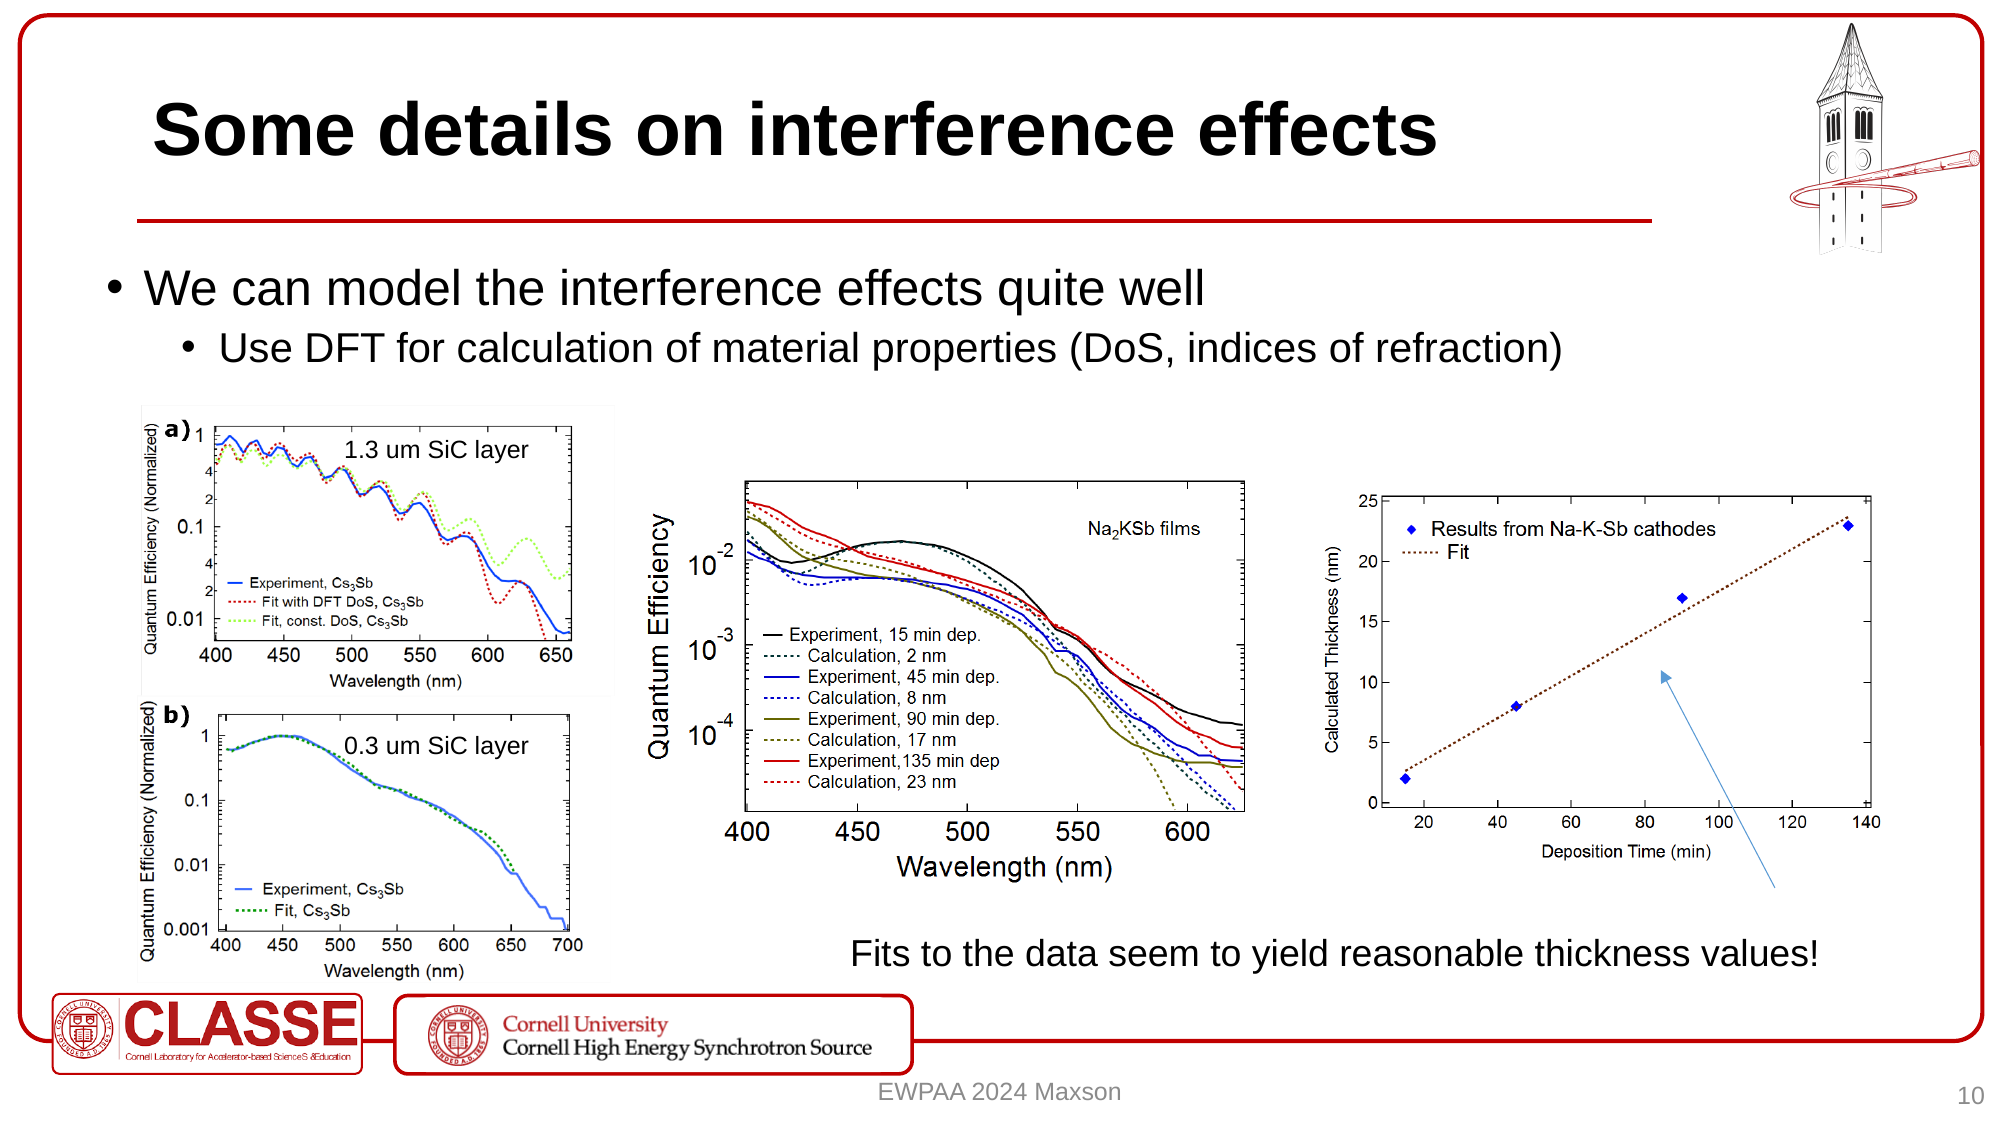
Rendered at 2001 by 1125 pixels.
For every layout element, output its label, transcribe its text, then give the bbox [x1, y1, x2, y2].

picture [54, 995, 360, 1072]
title Some details on interference effects [137, 22, 1496, 240]
picture [420, 997, 887, 1073]
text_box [815, 669, 1855, 982]
footer EWPAA 2024 Maxson [662, 1060, 1338, 1121]
list We can model the interference effects quite well Use DFT for calculation of material properties (DoS, indices of refraction) [91, 254, 1816, 969]
slide_number 10 [1550, 1065, 2000, 1125]
picture [631, 452, 1304, 888]
picture [1321, 481, 1910, 861]
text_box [137, 405, 762, 983]
